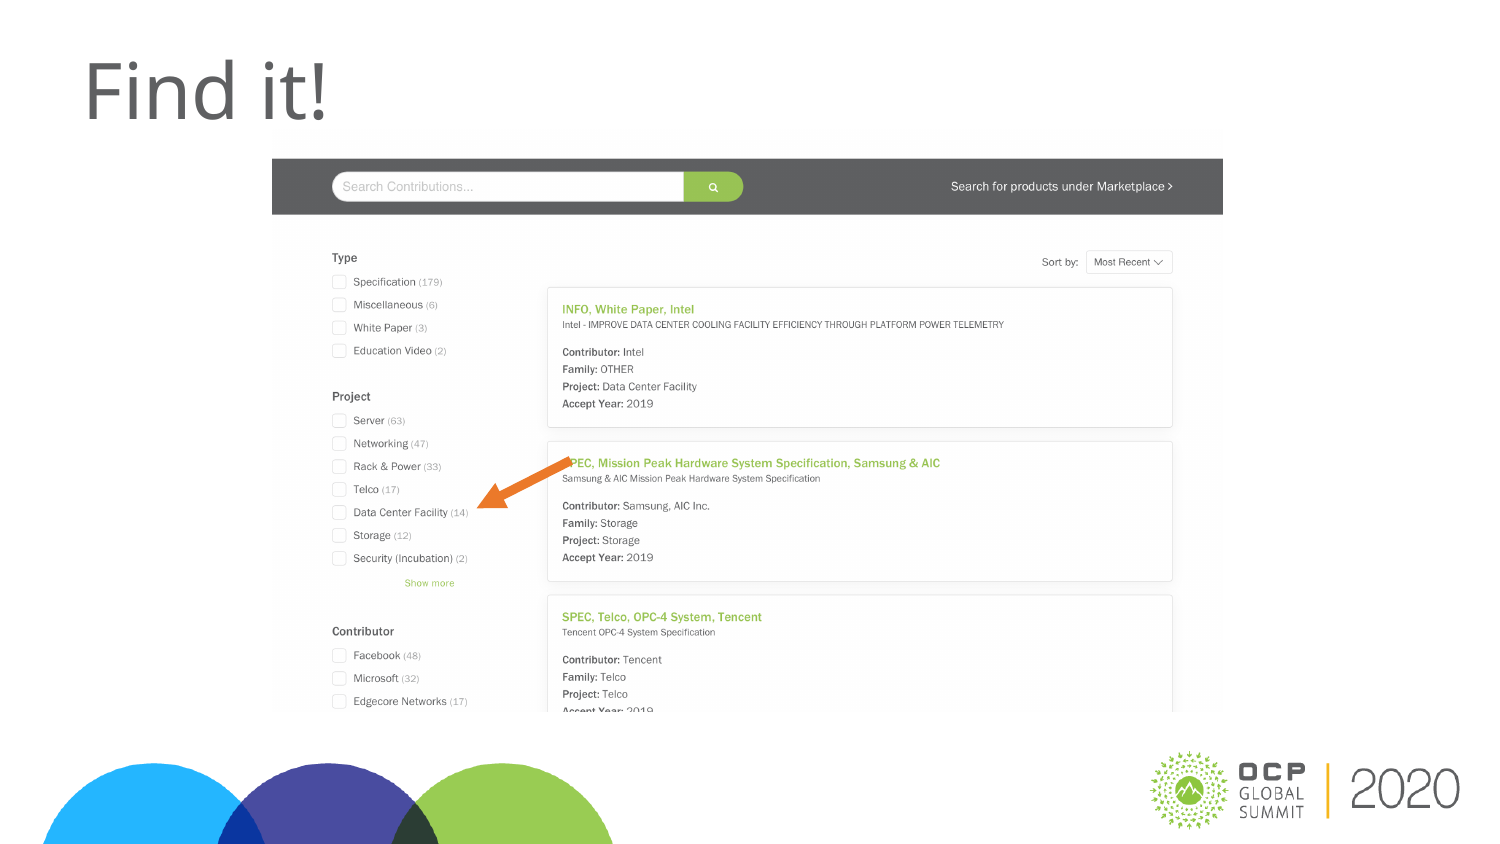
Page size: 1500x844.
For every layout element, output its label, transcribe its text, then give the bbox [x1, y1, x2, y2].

picture [0, 0, 1500, 844]
title Find it! [77, 44, 1371, 144]
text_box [476, 460, 572, 509]
